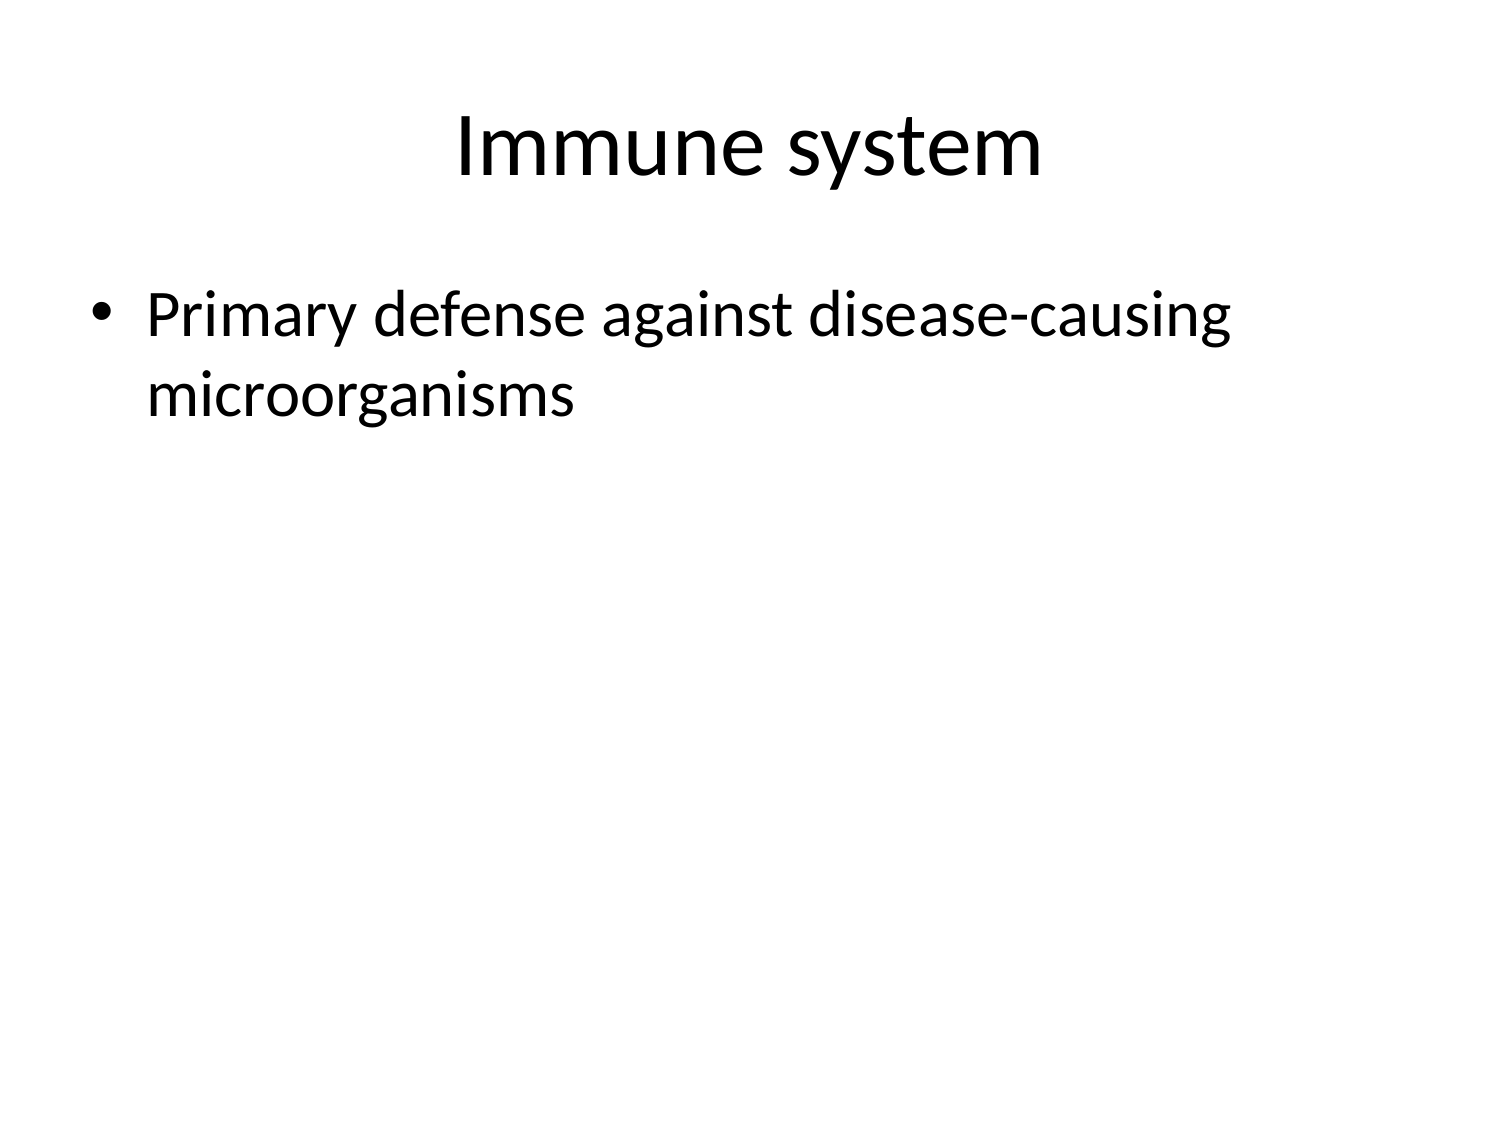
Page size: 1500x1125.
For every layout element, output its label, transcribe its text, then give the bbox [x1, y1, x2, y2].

title Immune system [75, 45, 1425, 233]
list Primary defense against disease-causing microorganisms [75, 262, 1425, 1005]
